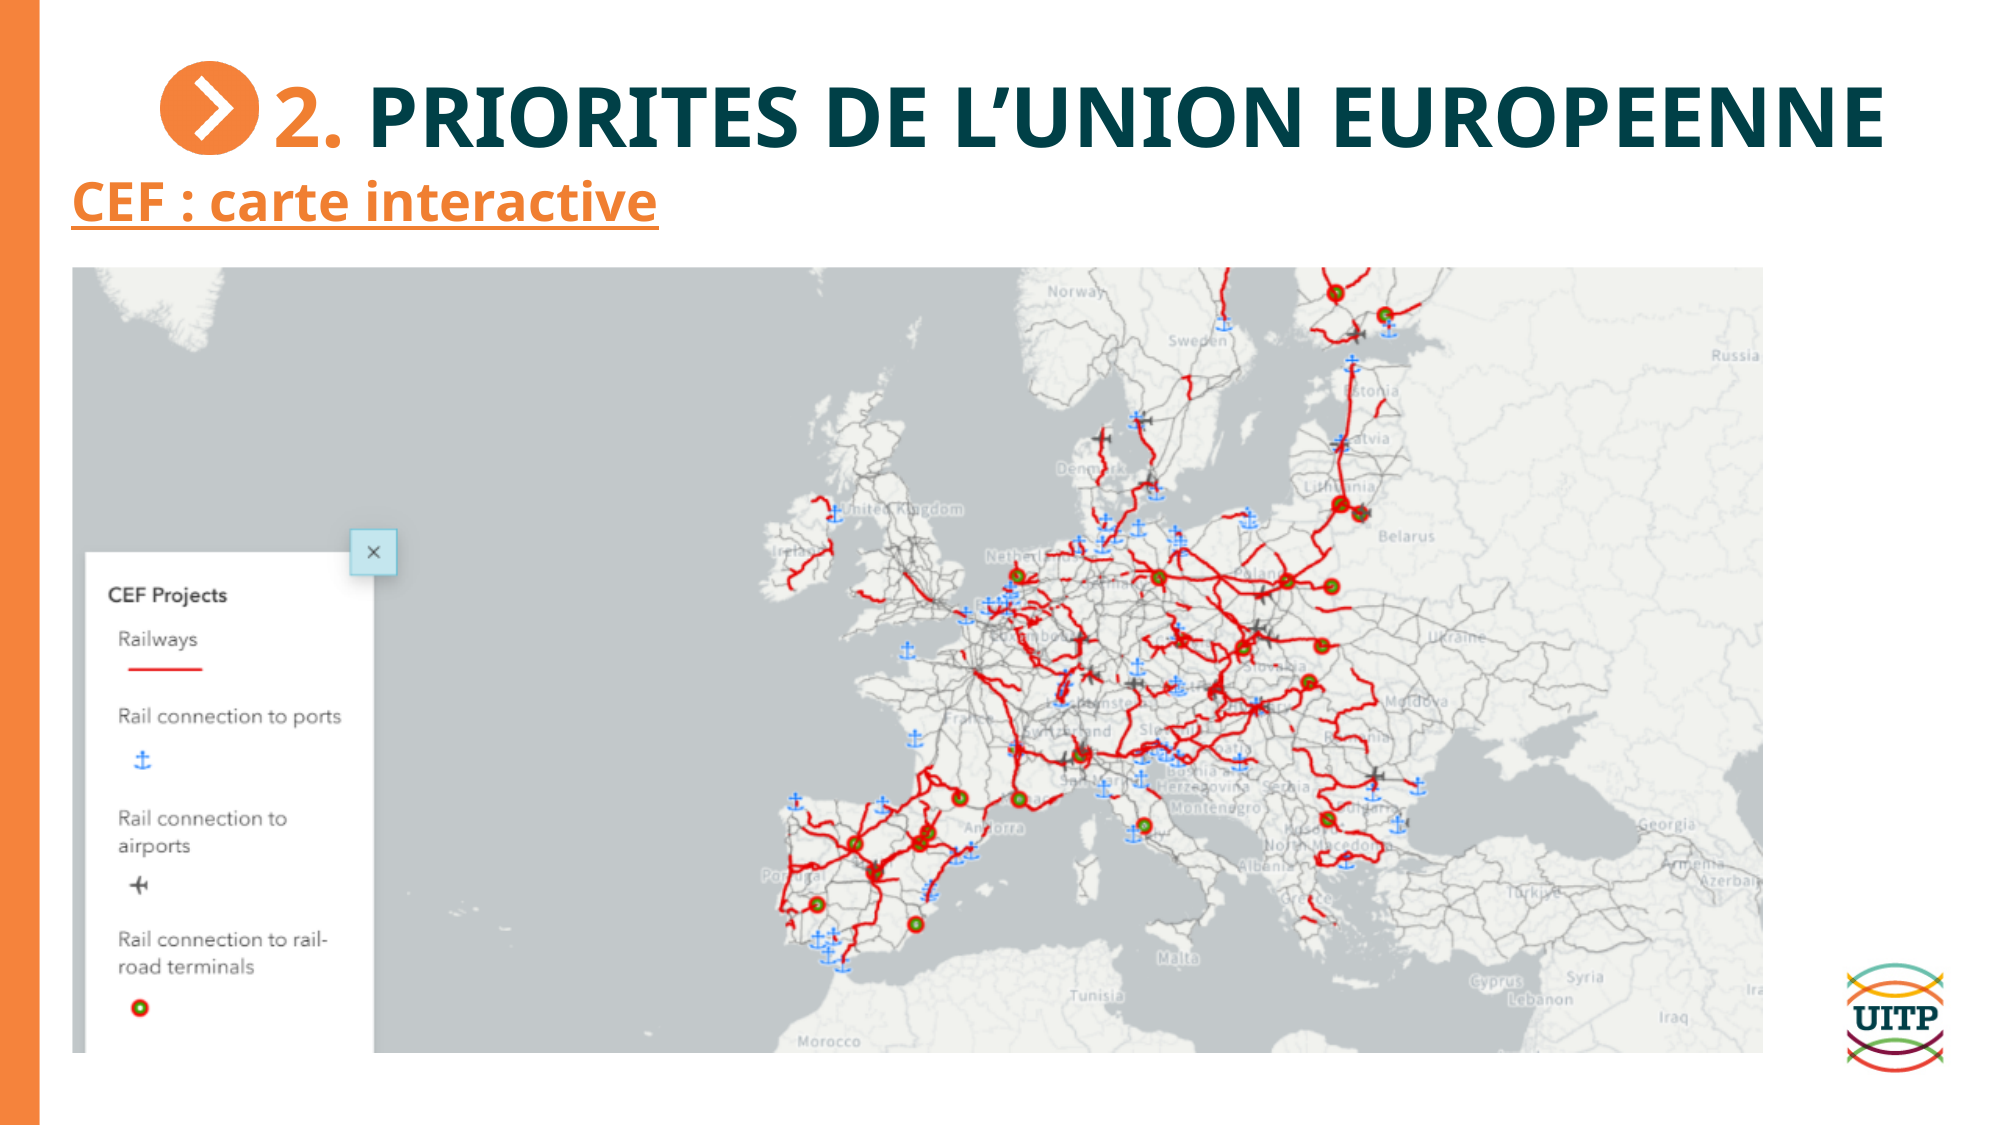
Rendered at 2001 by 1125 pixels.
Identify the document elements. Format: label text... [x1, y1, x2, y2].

picture [0, 0, 2001, 1125]
title 2. PRIORITES DE L’UNION EUROPEENNE [258, 56, 1977, 160]
text_box CEF : carte interactive [56, 159, 1932, 290]
